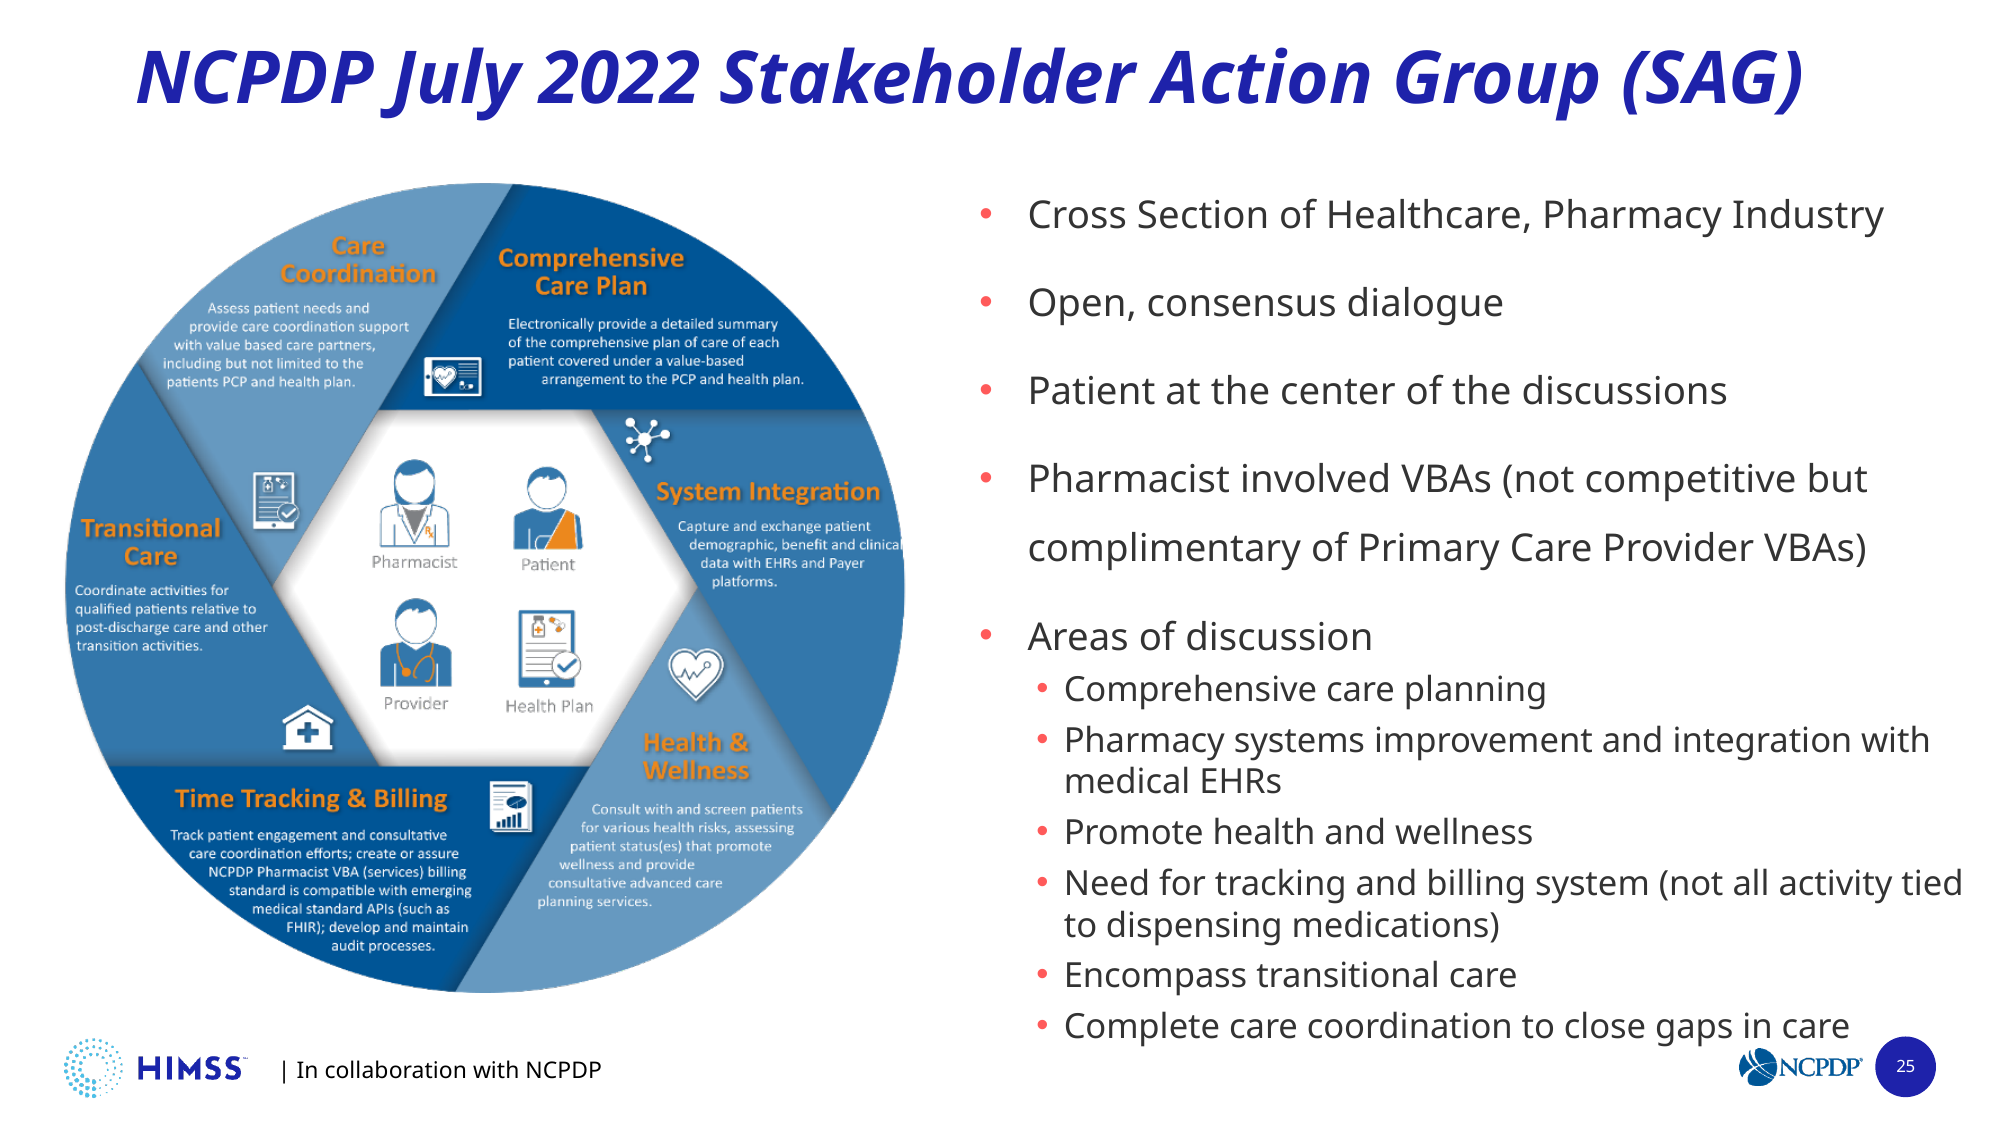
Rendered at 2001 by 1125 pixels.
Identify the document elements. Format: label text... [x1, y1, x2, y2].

picture [42, 1015, 269, 1121]
picture [1739, 1049, 1863, 1086]
picture [61, 182, 912, 993]
title NCPDP July 2022 Stakeholder Action Group (SAG) [135, 51, 1894, 150]
list Cross Section of Healthcare, Pharmacy Industry Open, consensus dialogue Patient at the center of the discussions Pharmacist involved VBAs (not competitive but complimentary of Primary Care Provider VBAs) Areas of discussion Comprehensive care planning Pharmacy systems improvement and integration with medical EHRs Promote health and wellness Need for tracking and billing system (not all activity tied to dispensing medications) Encompass transitional care Complete care coordination to close gaps in care [979, 166, 1975, 1049]
slide_number 25 [1863, 1049, 1948, 1086]
